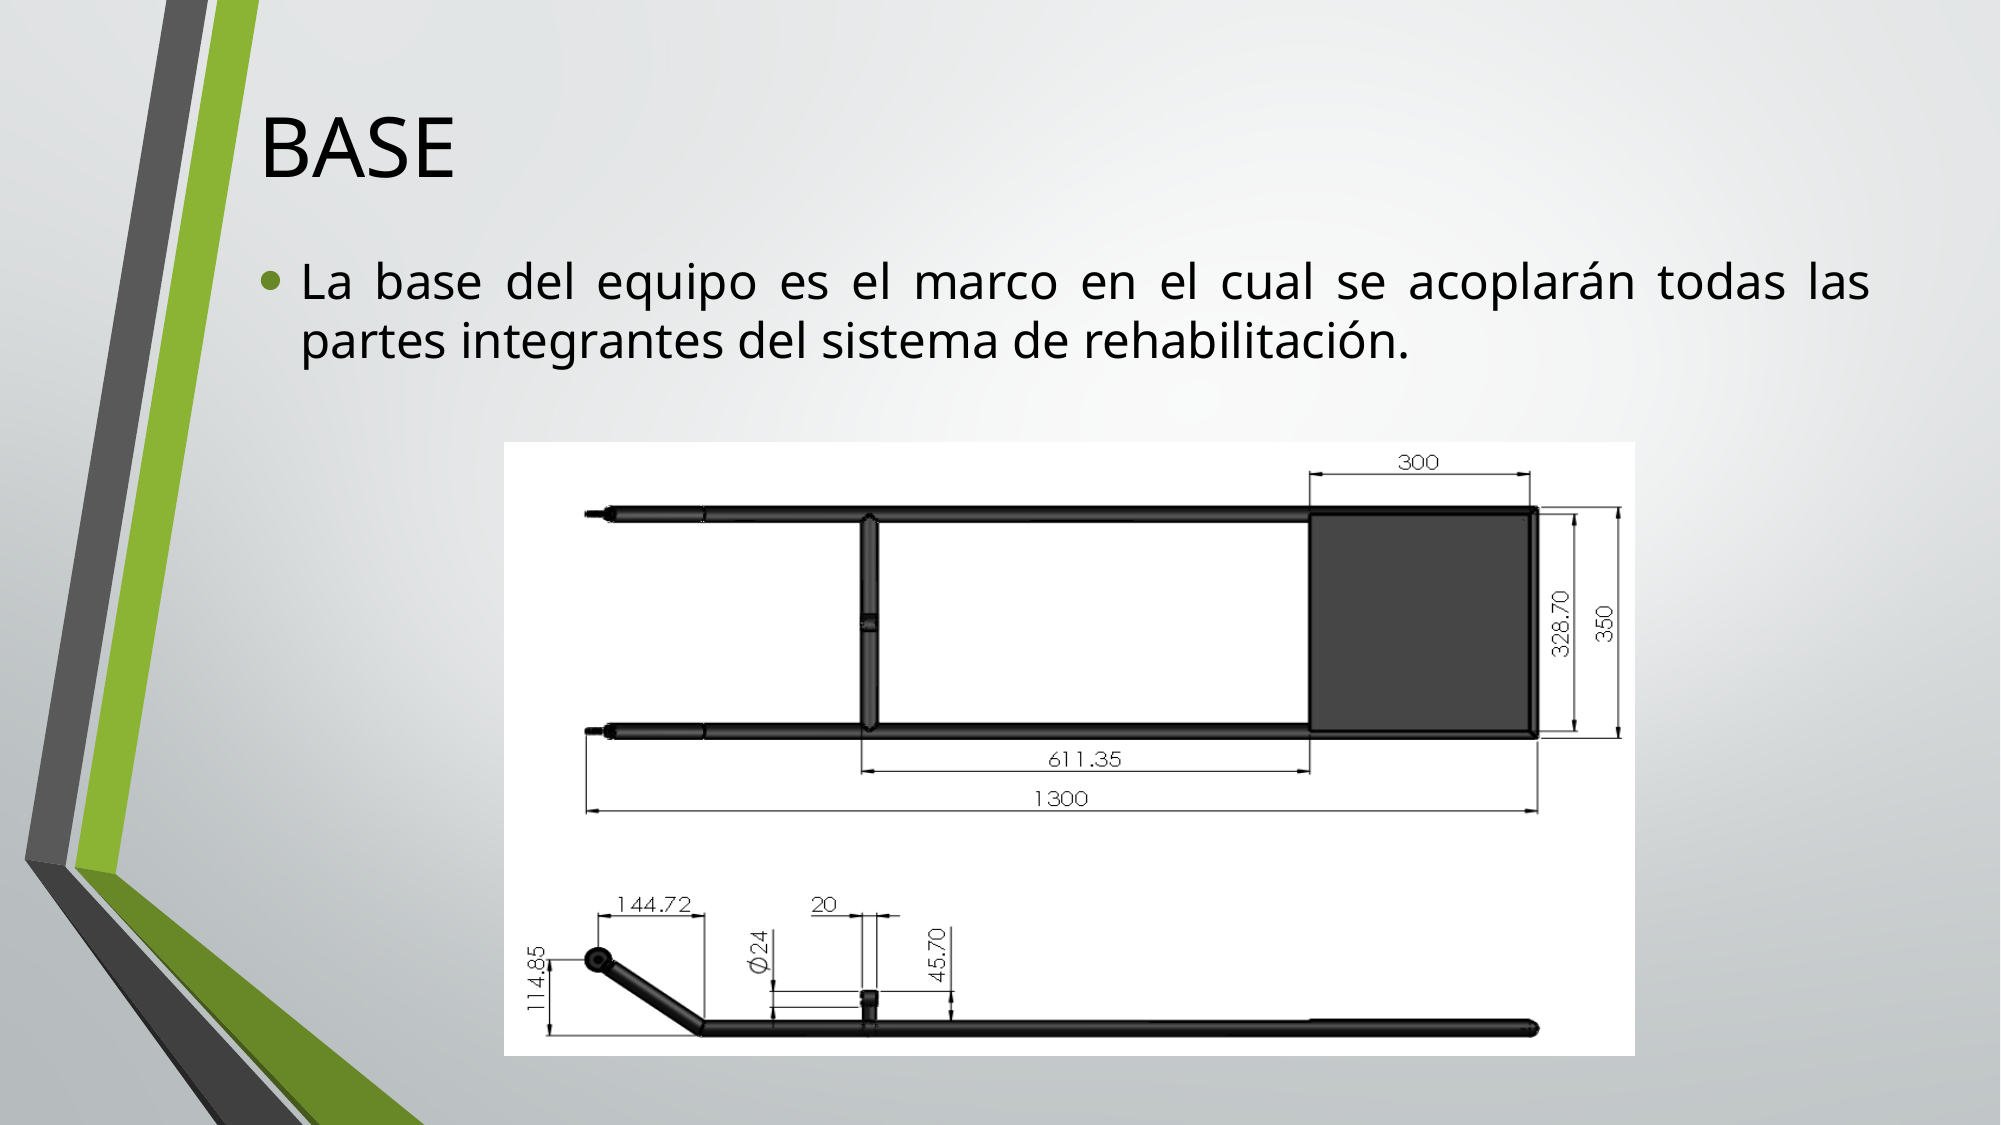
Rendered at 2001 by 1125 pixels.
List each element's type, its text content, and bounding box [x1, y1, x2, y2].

picture [504, 442, 1635, 1056]
title BASE [243, 0, 1887, 243]
list La base del equipo es el marco en el cual se acoplarán todas las partes integrantes del sistema de rehabilitación. [243, 243, 1887, 986]
